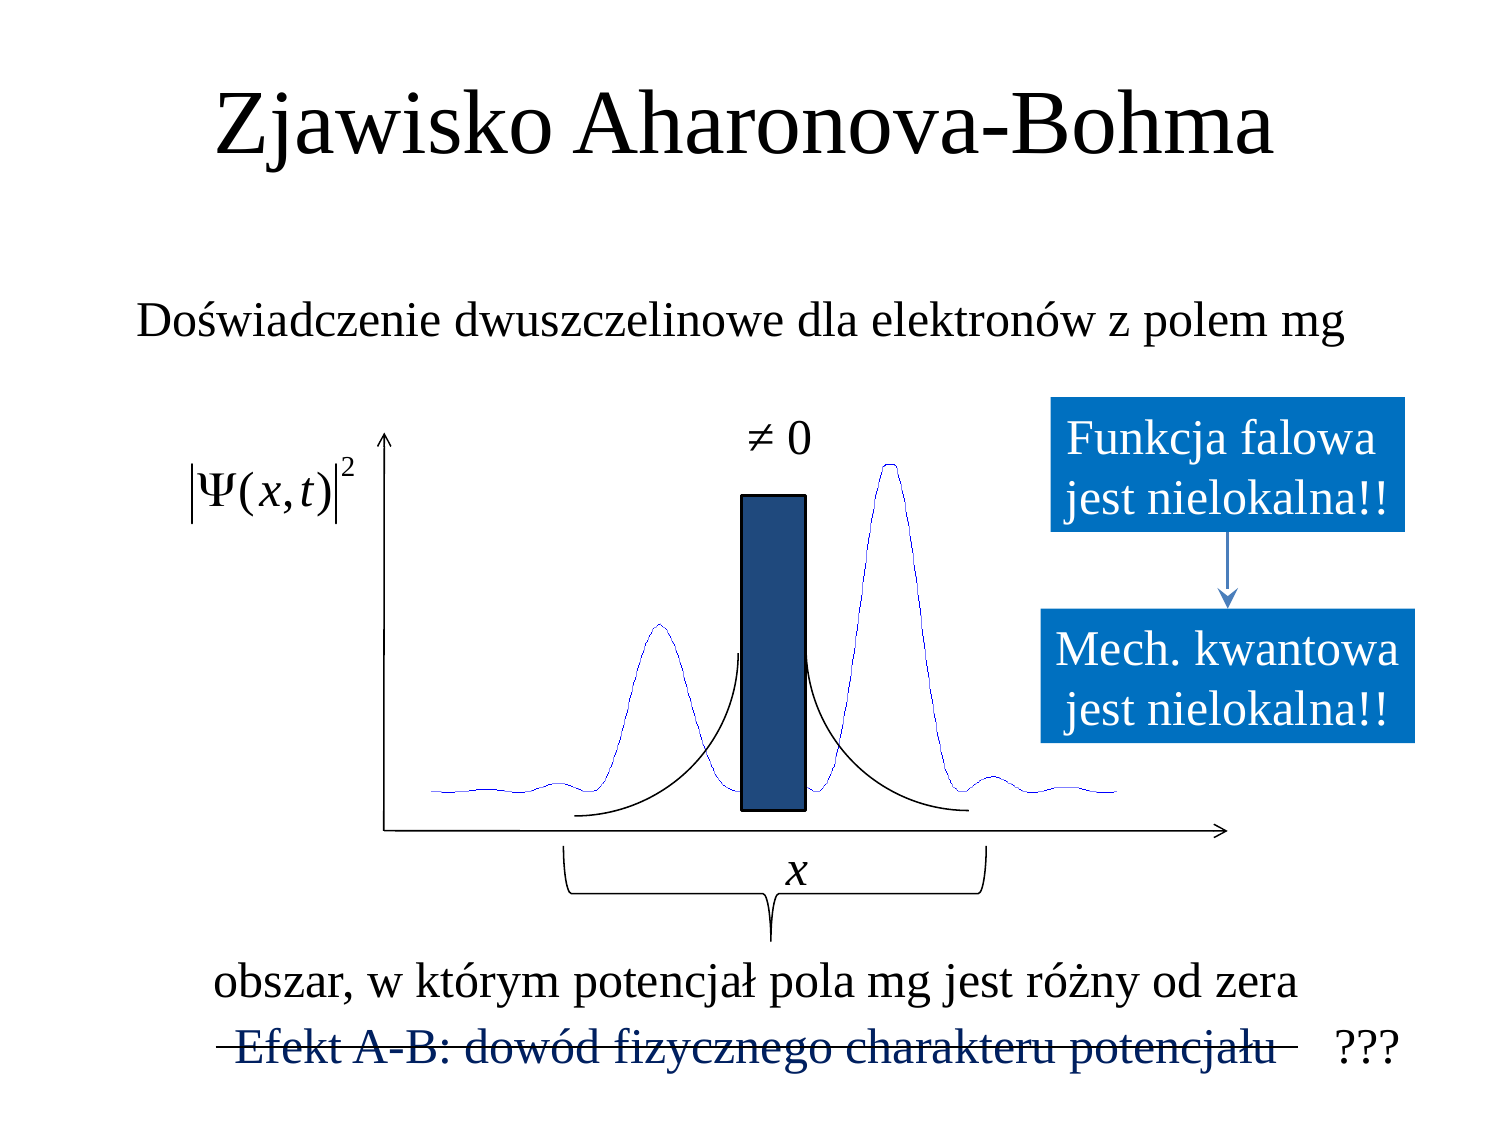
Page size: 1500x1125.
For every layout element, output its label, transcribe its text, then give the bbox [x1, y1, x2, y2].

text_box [1038, 521, 1417, 746]
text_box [194, 845, 1319, 1017]
text_box Funkcja falowa jest nielokalna!! [1050, 397, 1405, 519]
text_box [410, 482, 1132, 817]
title Zjawisko Aharonova-Bohma [70, 23, 1421, 211]
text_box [182, 432, 1228, 905]
text_box Doświadczenie dwuszczelinowe dla elektronów z polem mg [121, 278, 1361, 354]
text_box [215, 1006, 1417, 1083]
